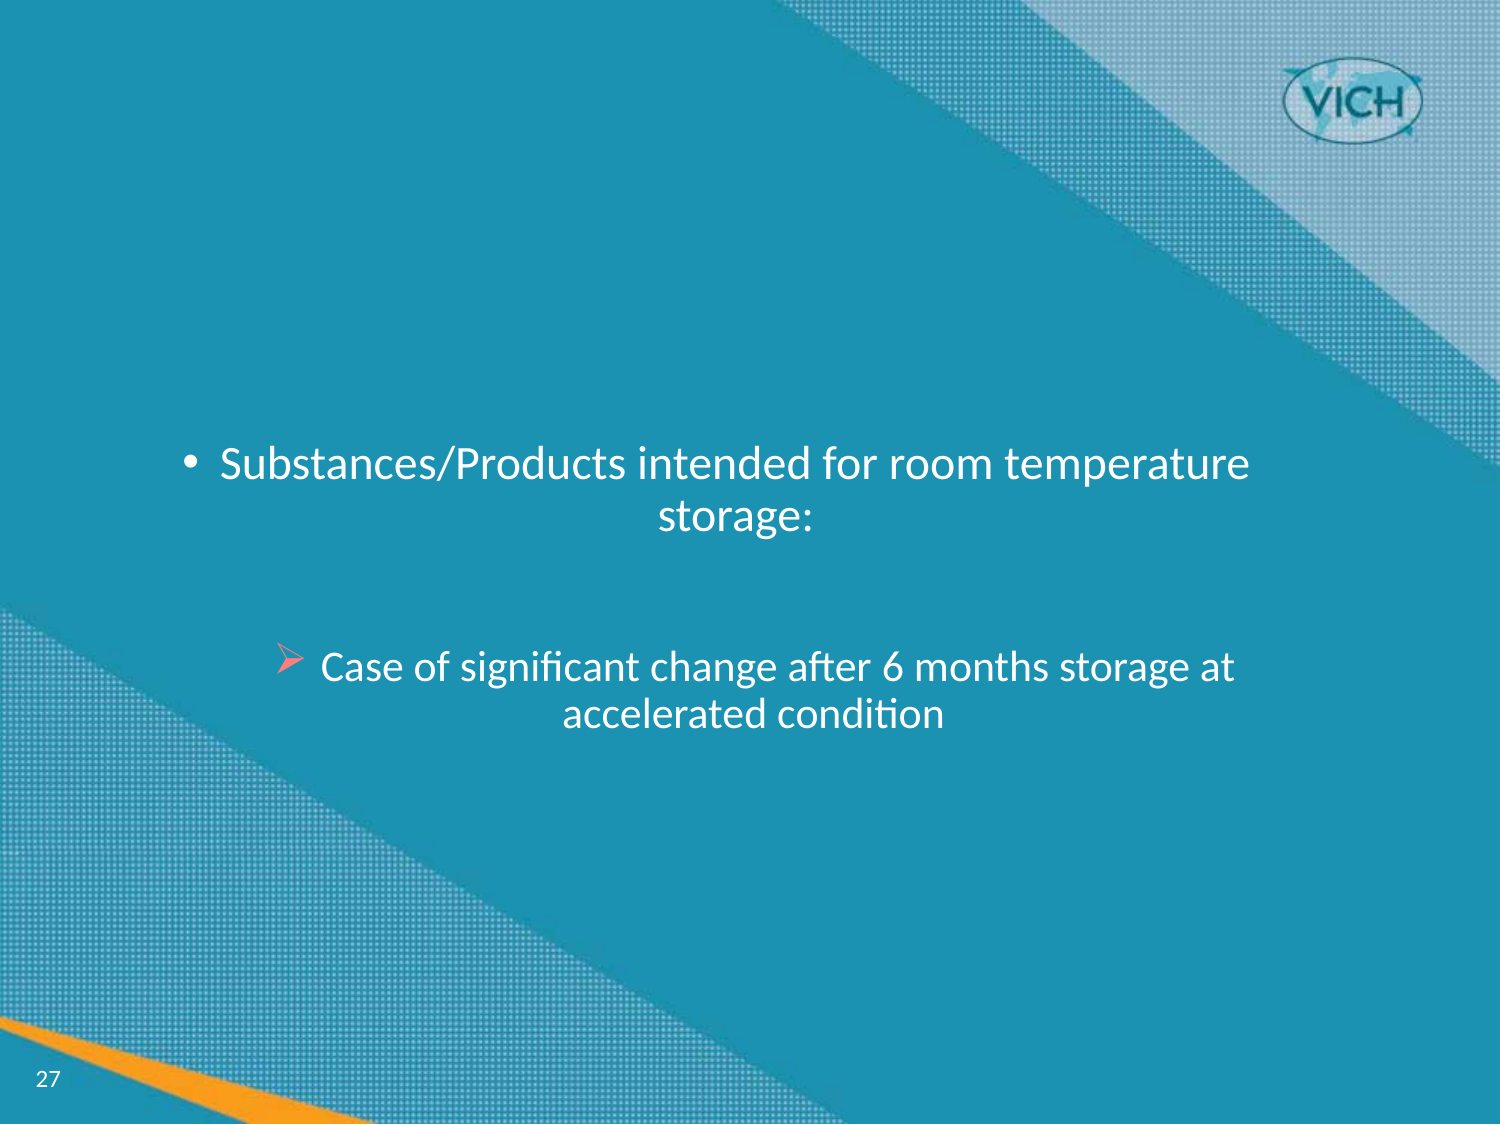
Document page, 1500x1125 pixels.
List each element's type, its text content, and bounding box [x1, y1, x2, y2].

list Substances/Products intended for room temperature storage: Case of significant change after 6 months storage at accelerated condition [0, 430, 1285, 833]
picture [0, 0, 1500, 1124]
